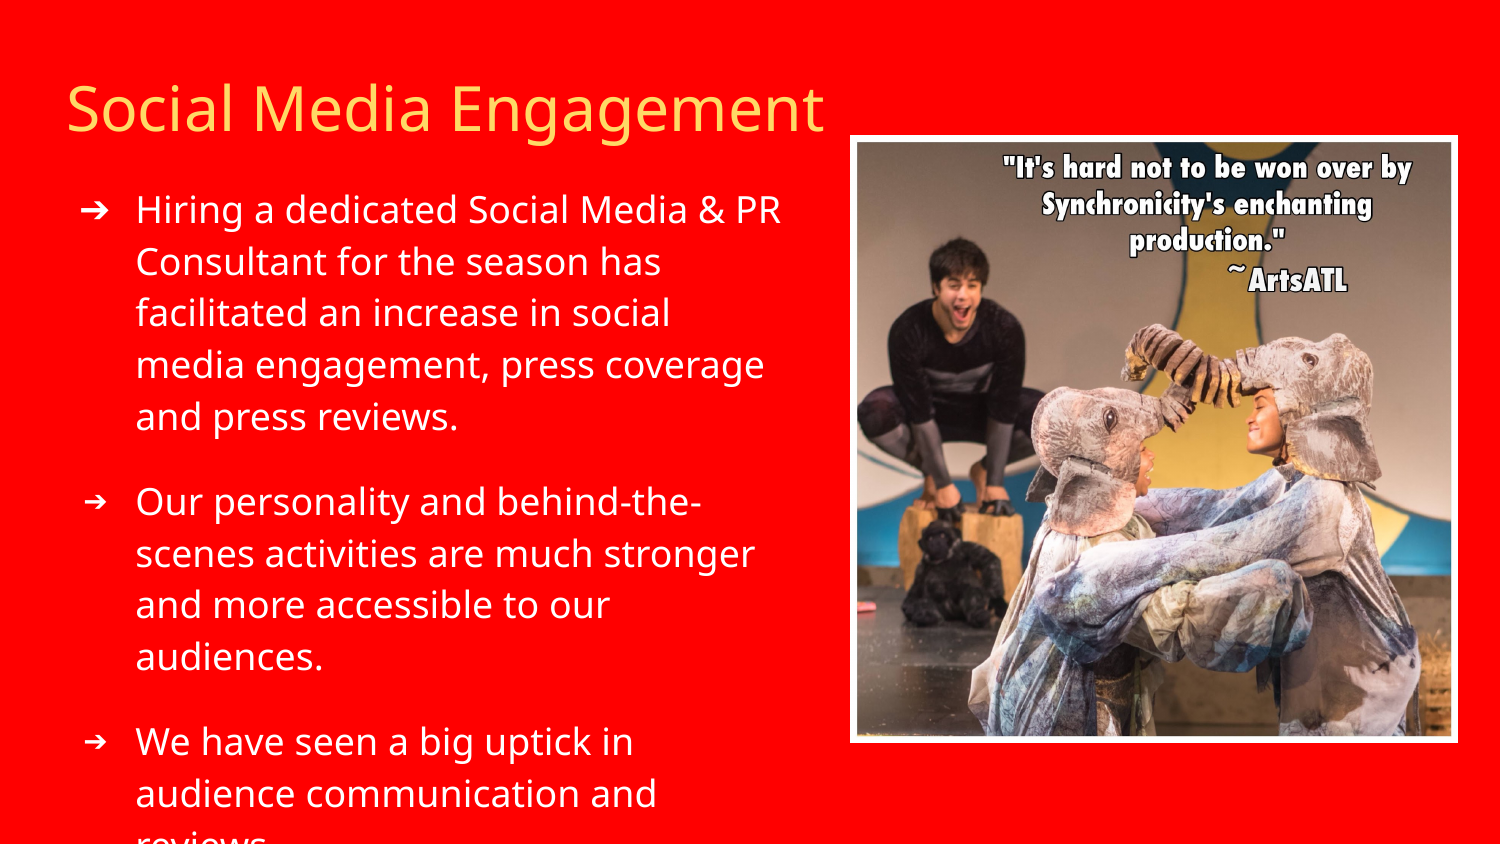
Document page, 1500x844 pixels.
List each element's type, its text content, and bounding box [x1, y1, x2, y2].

picture [849, 134, 1458, 743]
list Hiring a dedicated Social Media & PR Consultant for the season has facilitated an increase in social media engagement, press coverage and press reviews. Our personality and behind-the-scenes activities are much stronger and more accessible to our audiences. We have seen a big uptick in audience communication and reviews. [45, 164, 804, 773]
title Social Media Engagement [51, 53, 926, 190]
